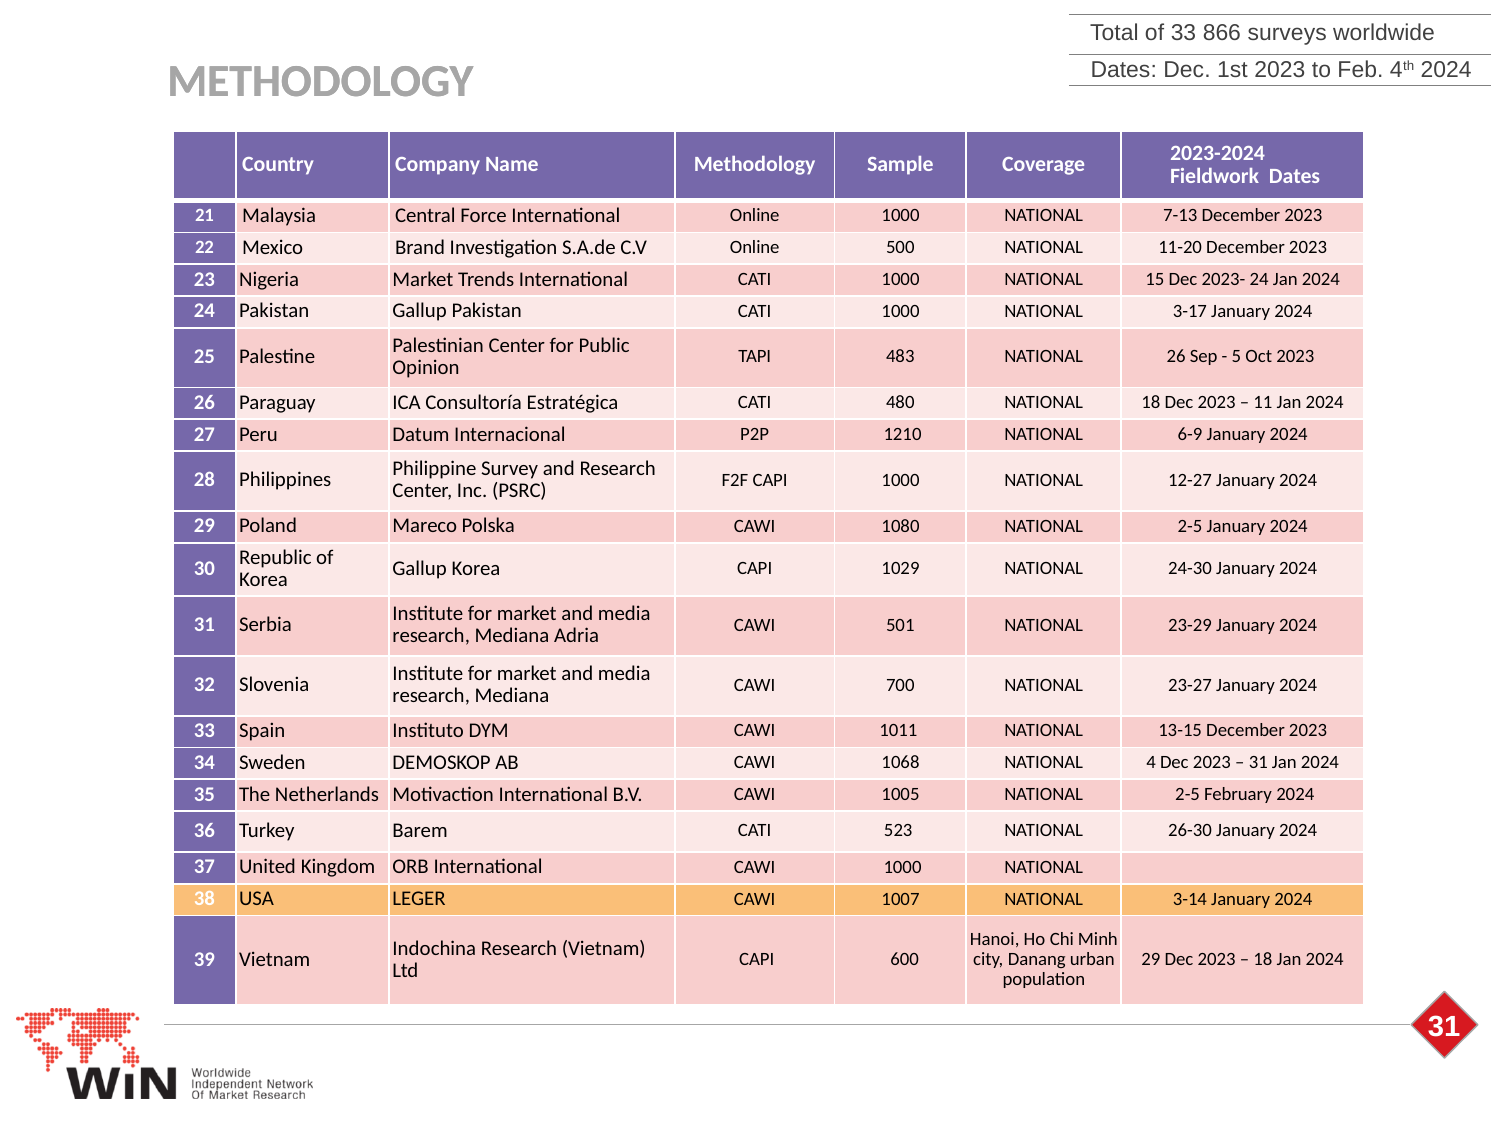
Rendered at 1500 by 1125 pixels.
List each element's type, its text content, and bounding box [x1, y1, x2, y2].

table_cell NATIONAL [967, 657, 1120, 715]
table_cell CAWI [676, 512, 834, 542]
table_cell 24-30 January 2024 [1122, 544, 1363, 595]
table_cell Philippine Survey and Research Center, Inc. (PSRC) [390, 452, 674, 510]
table_cell 1029 [835, 544, 965, 595]
table_cell DEMOSKOP AB [390, 748, 674, 778]
table_cell CAWI [676, 717, 834, 747]
table_cell NATIONAL [967, 297, 1120, 327]
table_cell CAWI [676, 748, 834, 778]
table_cell 36 [174, 812, 235, 851]
table_cell Peru [237, 420, 388, 450]
table_cell Mareco Polska [390, 512, 674, 542]
table_cell The Netherlands [237, 780, 388, 810]
table_cell Turkey [237, 812, 388, 851]
table_cell CAWI [676, 885, 834, 915]
table_cell 38 [174, 885, 235, 915]
table_cell Barem [390, 812, 674, 851]
table_cell USA [237, 885, 388, 915]
table_cell 15 Dec 2023- 24 Jan 2024 [1122, 265, 1363, 295]
table_cell 7-13 December 2023 [1122, 203, 1363, 232]
table_cell NATIONAL [967, 388, 1120, 418]
table_cell Palestine [237, 329, 388, 387]
table_header Sample [835, 132, 965, 198]
table_cell Brand Investigation S.A.de C.V [390, 233, 674, 263]
table_cell CATI [676, 297, 834, 327]
table_cell 3-14 January 2024 [1122, 885, 1363, 915]
table_cell Central Force International [390, 203, 674, 232]
table_cell NATIONAL [967, 203, 1120, 232]
table_cell 33 [174, 717, 235, 747]
table_cell NATIONAL [967, 512, 1120, 542]
table_cell 26-30 January 2024 [1122, 812, 1363, 851]
table_header Coverage [967, 132, 1120, 198]
table_cell Gallup Korea [390, 544, 674, 595]
table_cell Online [676, 233, 834, 263]
table_cell 1000 [835, 853, 965, 883]
table_cell 2-5 January 2024 [1122, 512, 1363, 542]
table_cell Instituto DYM [390, 717, 674, 747]
table_cell NATIONAL [967, 265, 1120, 295]
table_cell Slovenia [237, 657, 388, 715]
table_cell 23 [174, 265, 235, 295]
table_cell 523 [835, 812, 965, 851]
table_cell NATIONAL [967, 544, 1120, 595]
table_cell CAWI [676, 657, 834, 715]
table_cell LEGER [390, 885, 674, 915]
table_cell CAWI [676, 597, 834, 655]
table_cell Market Trends International [390, 265, 674, 295]
table_cell 1000 [835, 452, 965, 510]
table_cell Institute for market and media research, Mediana Adria [390, 597, 674, 655]
table_cell Indochina Research (Vietnam) Ltd [390, 916, 674, 1004]
table_cell Hanoi, Ho Chi Minh city, Danang urban population [967, 916, 1120, 1004]
text_box Dates: Dec. 1st 2023 to Feb. 4th 2024 [1075, 47, 1500, 90]
table_cell 700 [835, 657, 965, 715]
table_cell 1080 [835, 512, 965, 542]
table_cell 24 [174, 297, 235, 327]
table_header Country [237, 132, 388, 198]
table_cell 35 [174, 780, 235, 810]
table_cell 23-27 January 2024 [1122, 657, 1363, 715]
table_cell NATIONAL [967, 597, 1120, 655]
table_header Company Name [390, 132, 674, 198]
table_cell 1011 [835, 717, 965, 747]
table_cell 600 [835, 916, 965, 1004]
table_cell 22 [174, 233, 235, 263]
table_cell Nigeria [237, 265, 388, 295]
table_cell NATIONAL [967, 885, 1120, 915]
table_cell 34 [174, 748, 235, 778]
table_cell Poland [237, 512, 388, 542]
table_cell 6-9 January 2024 [1122, 420, 1363, 450]
table_cell 32 [174, 657, 235, 715]
table_cell 500 [835, 233, 965, 263]
table_cell CATI [676, 812, 834, 851]
table_cell Serbia [237, 597, 388, 655]
table_cell 37 [174, 853, 235, 883]
table_header 2023-2024 Fieldwork Dates [1122, 132, 1363, 198]
table_cell 1000 [835, 203, 965, 232]
table_cell 1000 [835, 297, 965, 327]
table_cell 1005 [835, 780, 965, 810]
table_cell NATIONAL [967, 452, 1120, 510]
table_cell CATI [676, 265, 834, 295]
table_cell 480 [835, 388, 965, 418]
table_cell 29 Dec 2023 – 18 Jan 2024 [1122, 916, 1363, 1004]
table_cell NATIONAL [967, 717, 1120, 747]
table_cell ICA Consultoría Estratégica [390, 388, 674, 418]
table_cell [1122, 853, 1363, 883]
table_cell 30 [174, 544, 235, 595]
table_cell Sweden [237, 748, 388, 778]
table_cell United Kingdom [237, 853, 388, 883]
table_header [174, 132, 235, 198]
table_cell 1007 [835, 885, 965, 915]
table_cell NATIONAL [967, 780, 1120, 810]
table_cell ORB International [390, 853, 674, 883]
table_cell Pakistan [237, 297, 388, 327]
table_cell 26 Sep - 5 Oct 2023 [1122, 329, 1363, 387]
table_cell 13-15 December 2023 [1122, 717, 1363, 747]
table_cell 501 [835, 597, 965, 655]
table_cell 29 [174, 512, 235, 542]
table_cell NATIONAL [967, 233, 1120, 263]
table_cell CATI [676, 388, 834, 418]
table_cell 4 Dec 2023 – 31 Jan 2024 [1122, 748, 1363, 778]
table_cell Gallup Pakistan [390, 297, 674, 327]
table_cell 11-20 December 2023 [1122, 233, 1363, 263]
table_cell 25 [174, 329, 235, 387]
table_cell Vietnam [237, 916, 388, 1004]
table_cell 31 [174, 597, 235, 655]
table_cell Online [676, 203, 834, 232]
table_cell Palestinian Center for Public Opinion [390, 329, 674, 387]
table_header Methodology [676, 132, 834, 198]
table_cell 1000 [835, 265, 965, 295]
table_cell 21 [174, 203, 235, 232]
table_cell NATIONAL [967, 853, 1120, 883]
table_cell Motivaction International B.V. [390, 780, 674, 810]
table_cell 2-5 February 2024 [1122, 780, 1363, 810]
table_cell 1068 [835, 748, 965, 778]
picture [16, 1008, 313, 1099]
table_cell TAPI [676, 329, 834, 387]
table_cell 26 [174, 388, 235, 418]
table_cell Mexico [237, 233, 388, 263]
table_cell NATIONAL [967, 329, 1120, 387]
table_cell CAWI [676, 853, 834, 883]
table_cell Philippines [237, 452, 388, 510]
table_cell NATIONAL [967, 748, 1120, 778]
table_cell 28 [174, 452, 235, 510]
table_cell CAPI [676, 916, 834, 1004]
table_cell CAPI [676, 544, 834, 595]
table_cell Paraguay [237, 388, 388, 418]
table_cell NATIONAL [967, 812, 1120, 851]
table_cell 39 [174, 916, 235, 1004]
table_cell 483 [835, 329, 965, 387]
table_cell P2P [676, 420, 834, 450]
table_cell 12-27 January 2024 [1122, 452, 1363, 510]
table_cell NATIONAL [967, 420, 1120, 450]
text_box METHODOLOGY [152, 42, 1408, 113]
table_cell Datum Internacional [390, 420, 674, 450]
text_box Total of 33 866 surveys worldwide [1075, 10, 1500, 47]
table_cell Malaysia [237, 203, 388, 232]
table_cell Institute for market and media research, Mediana [390, 657, 674, 715]
table_cell 3-17 January 2024 [1122, 297, 1363, 327]
table_cell 23-29 January 2024 [1122, 597, 1363, 655]
table_cell 18 Dec 2023 – 11 Jan 2024 [1122, 388, 1363, 418]
table_cell 27 [174, 420, 235, 450]
table_cell Spain [237, 717, 388, 747]
table_cell F2F CAPI [676, 452, 834, 510]
table_cell Republic of Korea [237, 544, 388, 595]
table_cell 1210 [835, 420, 965, 450]
table_cell CAWI [676, 780, 834, 810]
